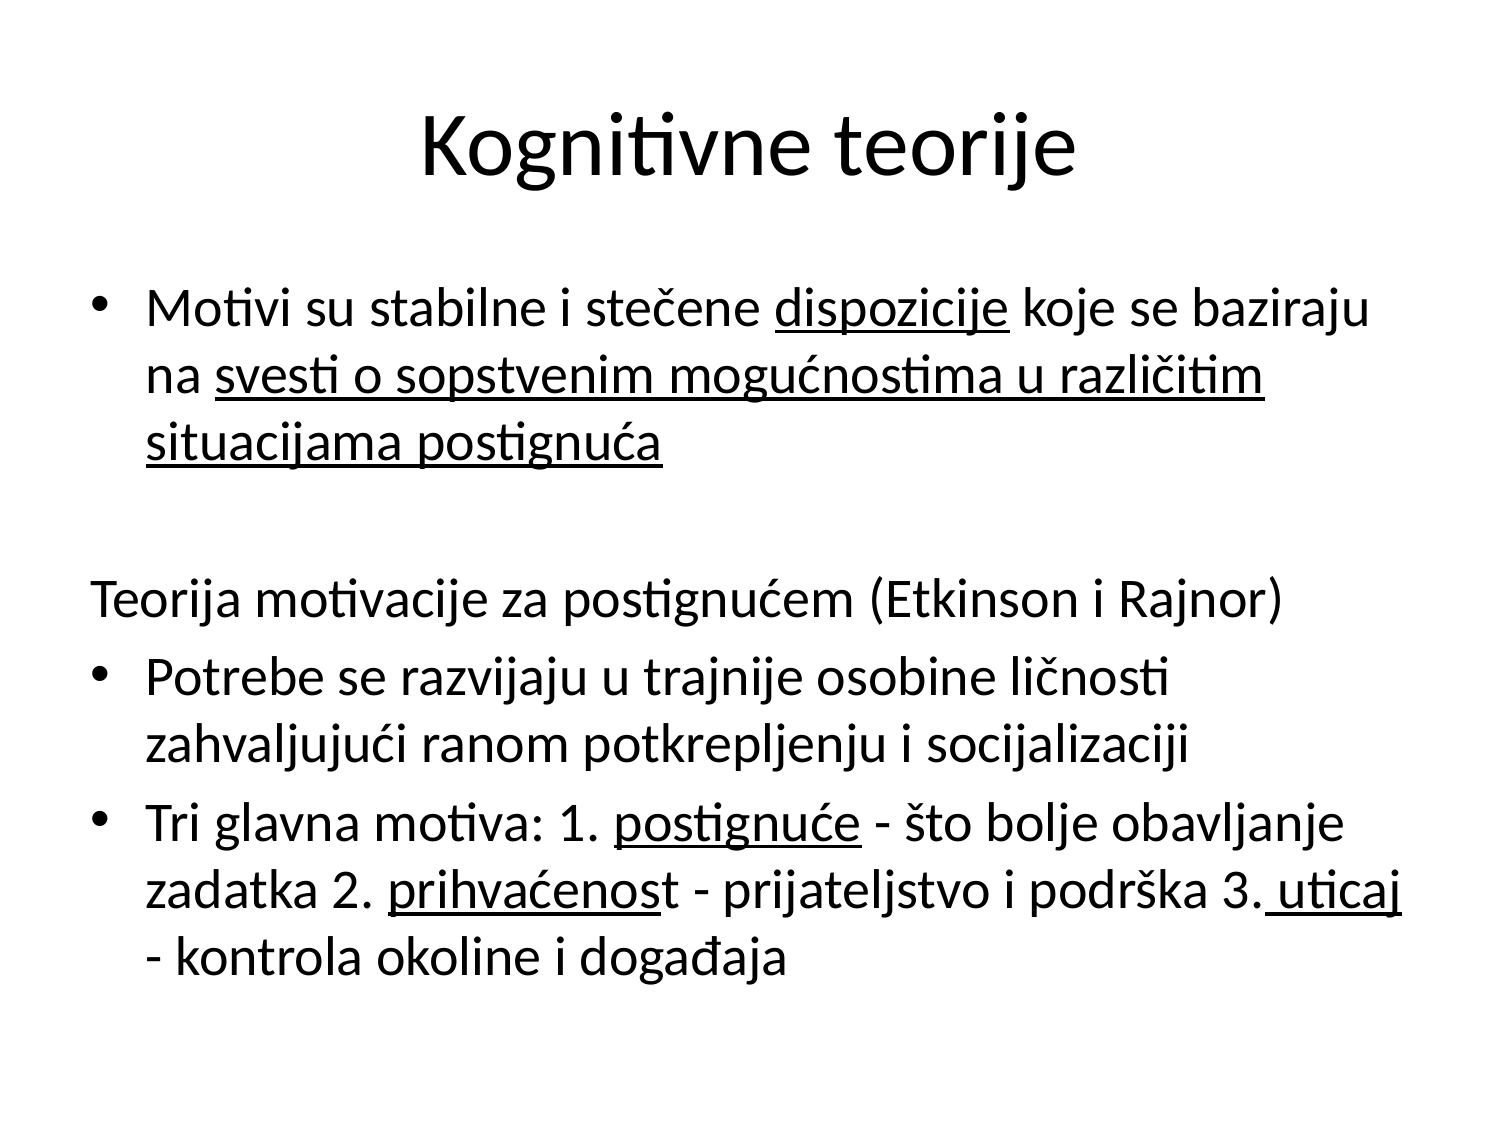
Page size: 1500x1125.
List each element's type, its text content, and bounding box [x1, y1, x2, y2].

title Kognitivne teorije [75, 45, 1425, 233]
list Motivi su stabilne i stečene dispozicije koje se baziraju na svesti o sopstvenim mogućnostima u različitim situacijama postignuća Teorija motivacije za postignućem (Etkinson i Rajnor) Potrebe se razvijaju u trajnije osobine ličnosti zahvaljujući ranom potkrepljenju i socijalizaciji Tri glavna motiva: 1. postignuće - što bolje obavljanje zadatka 2. prihvaćenost - prijateljstvo i podrška 3. uticaj - kontrola okoline i događaja [75, 262, 1425, 1005]
